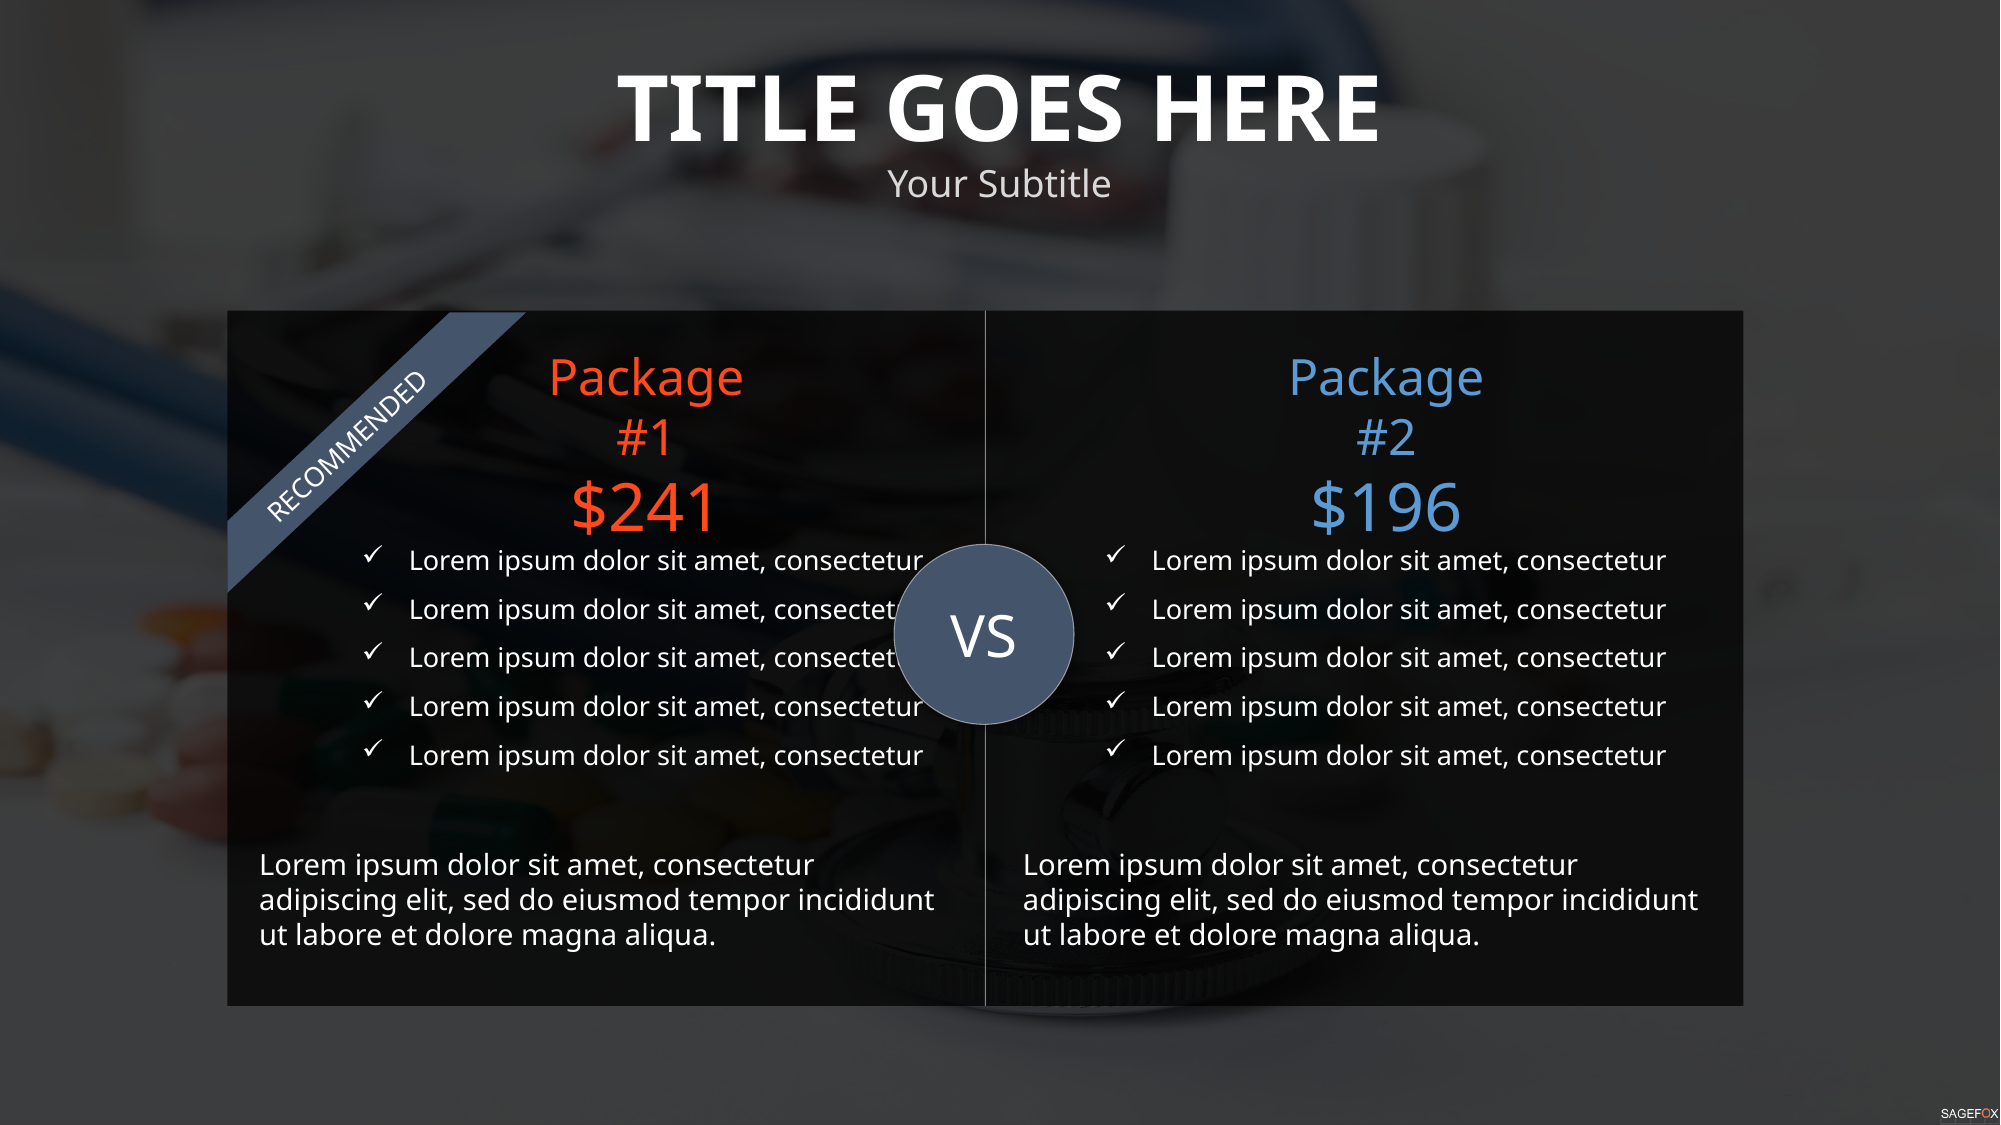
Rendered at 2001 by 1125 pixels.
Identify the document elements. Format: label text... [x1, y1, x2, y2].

text_box Lorem ipsum dolor sit amet, consectetur Lorem ipsum dolor sit amet, consectetur Lorem ipsum dolor sit amet, consectetur Lorem ipsum dolor sit amet, consectetur Lorem ipsum dolor sit amet, consectetur [1089, 519, 1683, 779]
text_box [226, 309, 1745, 1007]
text_box VS [893, 543, 985, 726]
text_box Lorem ipsum dolor sit amet, consectetur adipiscing elit, sed do eiusmod tempor incididunt ut labore et dolore magna aliqua. [1008, 839, 1727, 1004]
text_box Package #2 $196 [1251, 337, 1522, 598]
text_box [206, 312, 527, 593]
text_box Package #1 $241 [511, 337, 782, 598]
text_box TITLE GOES HERE Your Subtitle [548, 42, 1452, 212]
text_box Lorem ipsum dolor sit amet, consectetur Lorem ipsum dolor sit amet, consectetur Lorem ipsum dolor sit amet, consectetur Lorem ipsum dolor sit amet, consectetur Lorem ipsum dolor sit amet, consectetur [347, 519, 940, 779]
text_box VS [986, 543, 1076, 726]
text_box Lorem ipsum dolor sit amet, consectetur adipiscing elit, sed do eiusmod tempor incididunt ut labore et dolore magna aliqua. [244, 839, 963, 1004]
picture [1940, 0, 2001, 1125]
